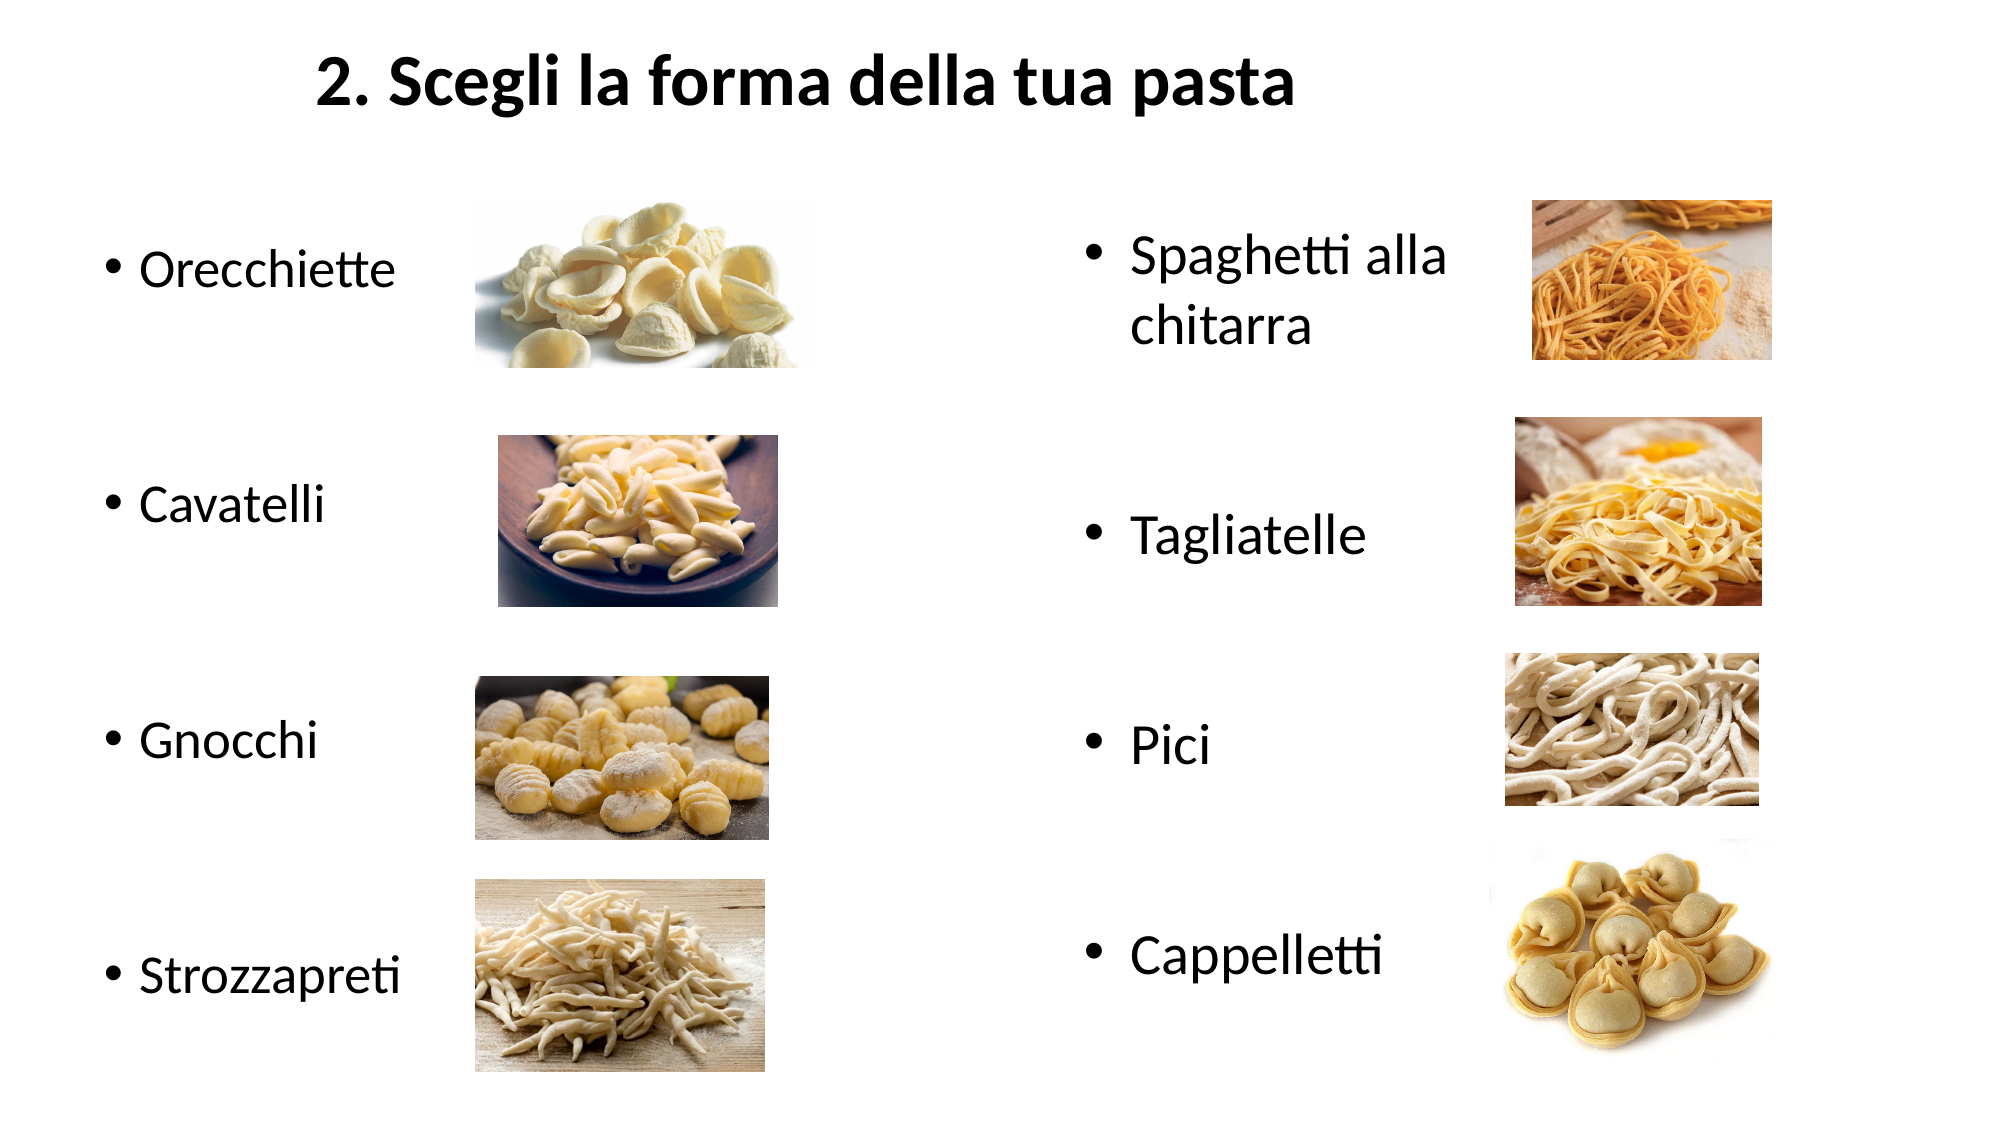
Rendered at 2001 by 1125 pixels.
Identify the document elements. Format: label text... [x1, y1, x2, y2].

picture [1505, 653, 1759, 806]
picture [498, 435, 778, 607]
picture [475, 200, 818, 369]
picture [1489, 839, 1775, 1063]
list Orecchiette Cavatelli Gnocchi Strozzapreti [88, 232, 476, 1022]
picture [1515, 417, 1762, 606]
picture [1532, 200, 1772, 360]
picture [475, 676, 769, 840]
text_box Spaghetti alla chitarra Tagliatelle Pici Cappelletti [1069, 208, 1471, 1064]
picture [475, 879, 765, 1072]
title 2. Scegli la forma della tua pasta [300, 0, 2000, 130]
